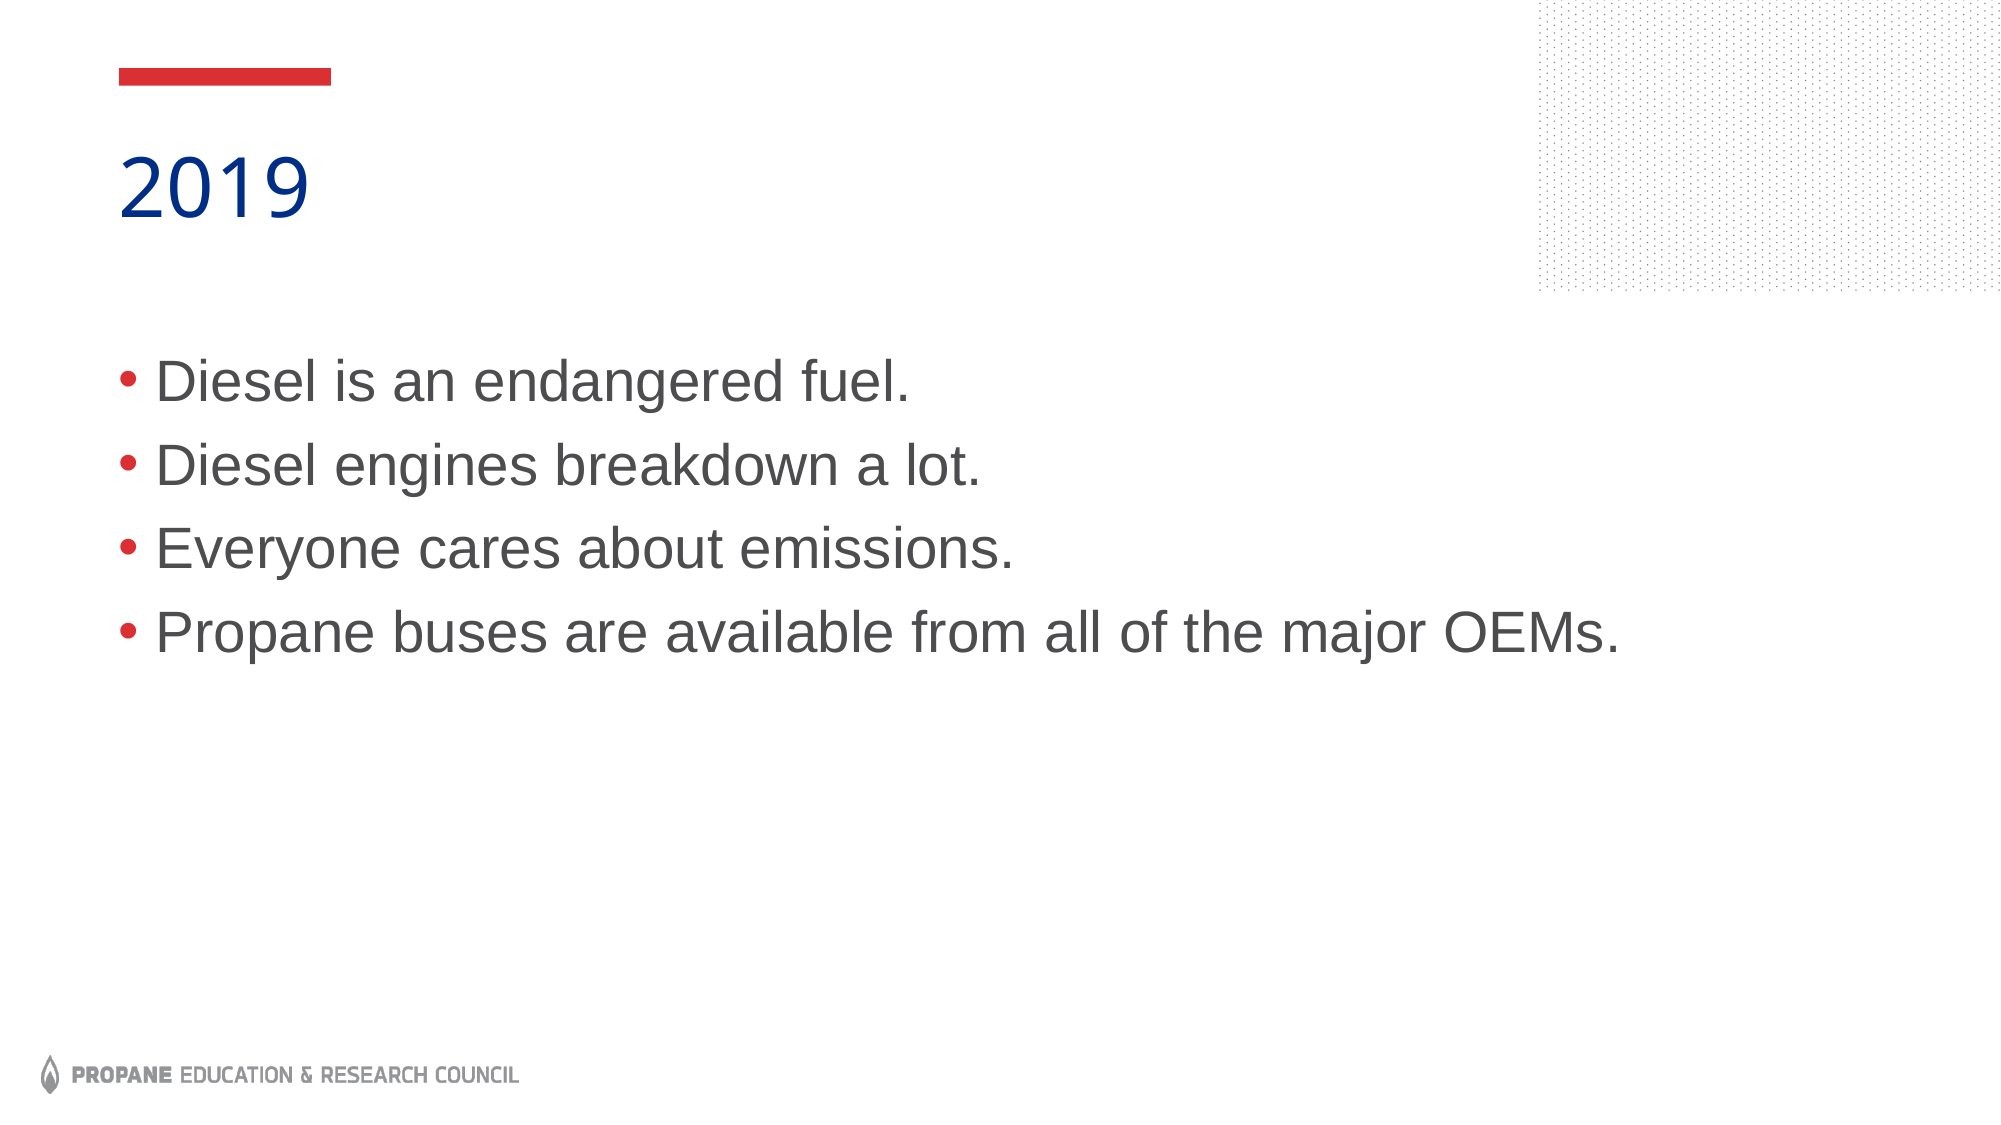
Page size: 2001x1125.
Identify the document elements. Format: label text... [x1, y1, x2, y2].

picture [41, 1055, 519, 1094]
list Diesel is an endangered fuel. Diesel engines breakdown a lot. Everyone cares about emissions. Propane buses are available from all of the major OEMs. [103, 343, 1829, 1039]
title 2019 [103, 82, 1829, 300]
picture [1539, 0, 2000, 291]
